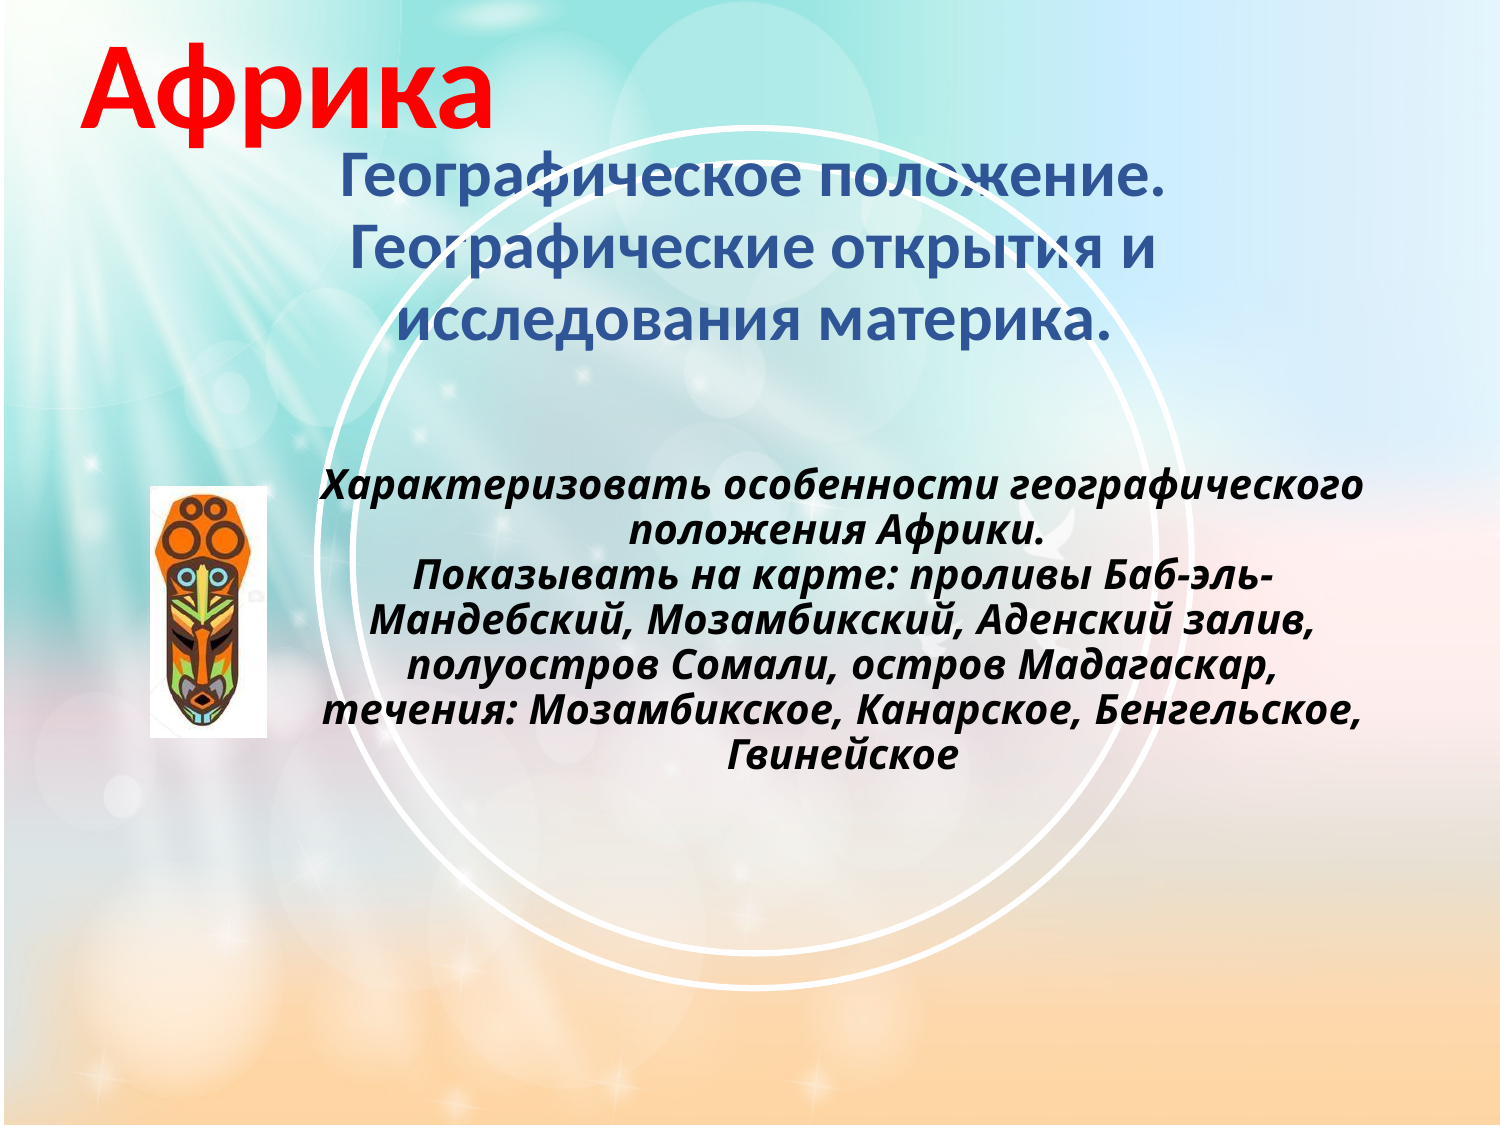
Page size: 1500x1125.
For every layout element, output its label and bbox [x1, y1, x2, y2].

picture [4, 0, 1500, 1125]
text_box [0, 0, 4, 1125]
